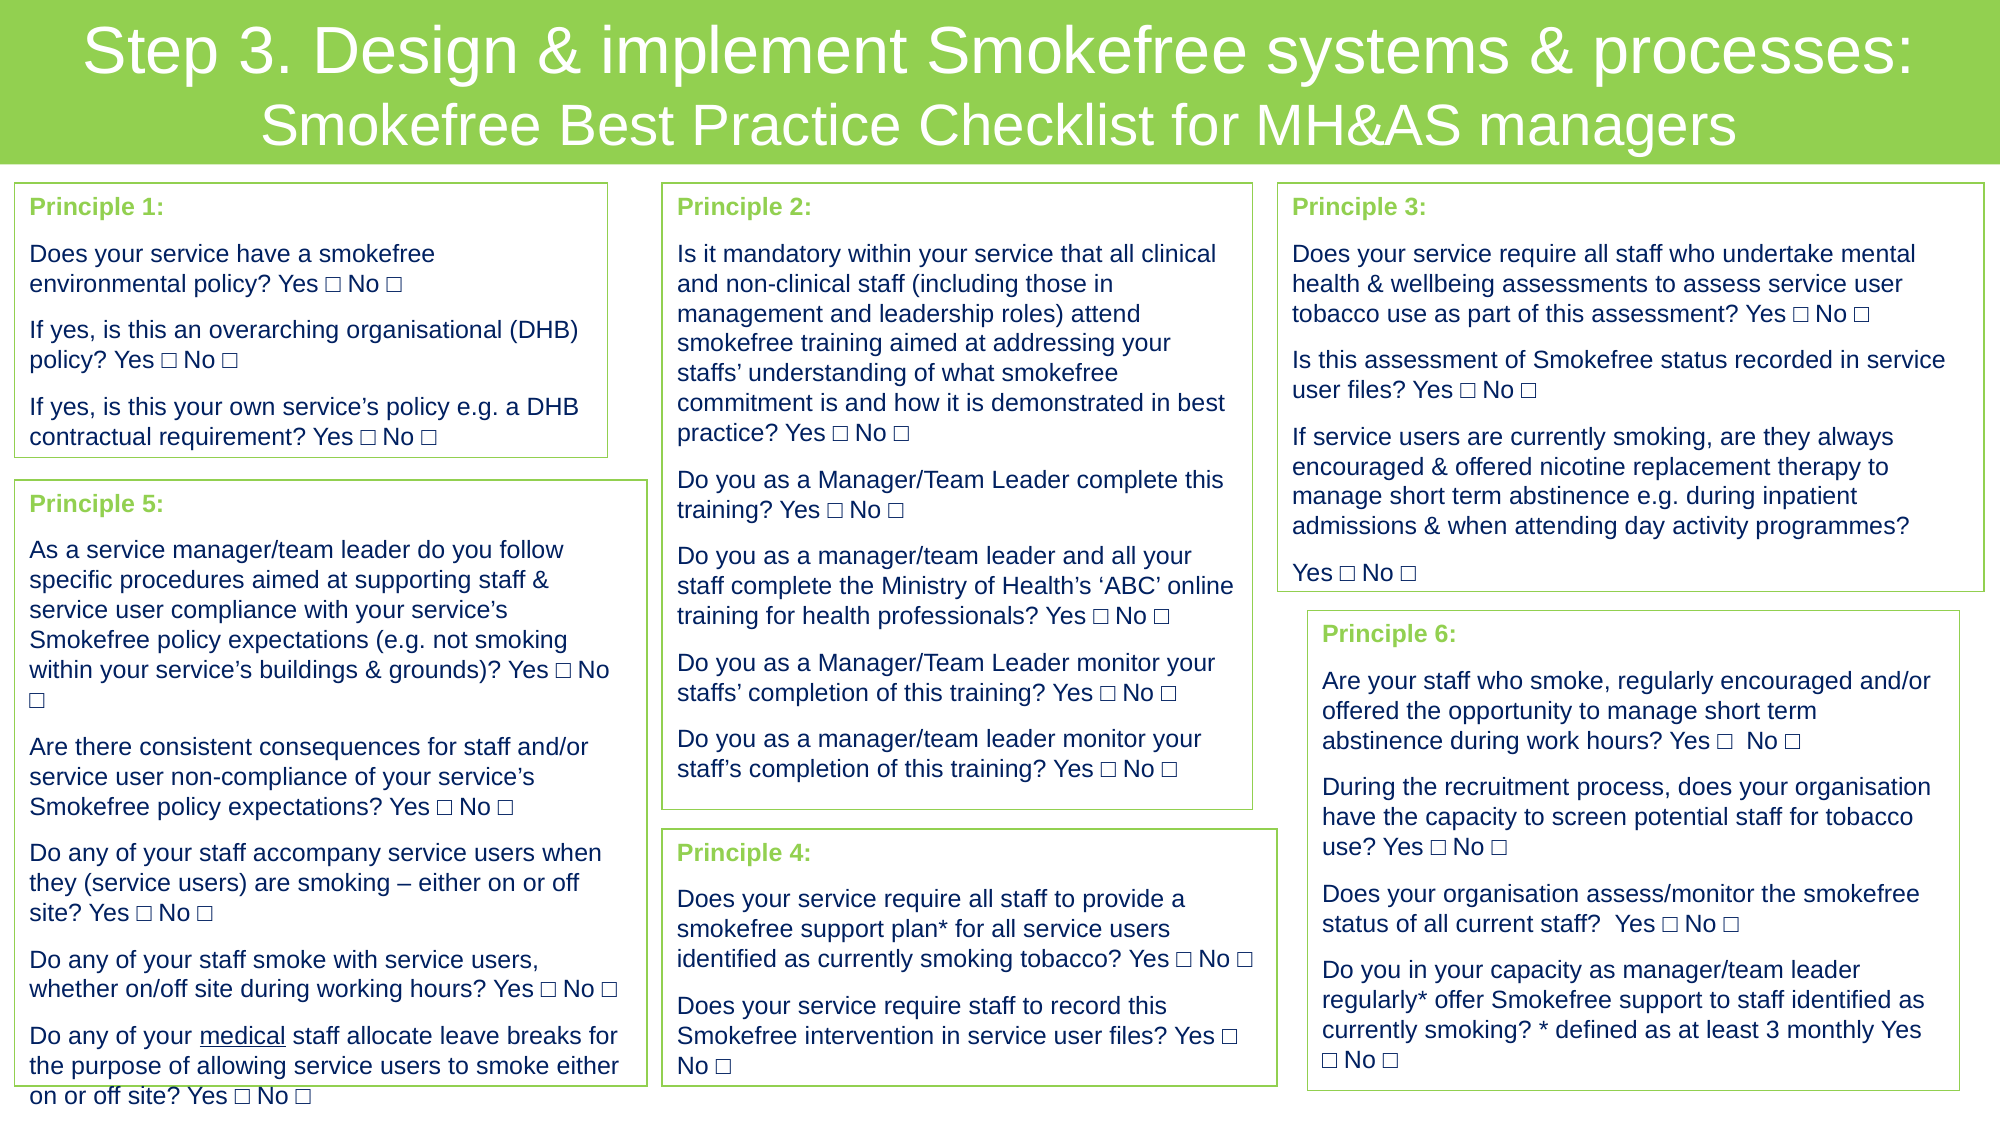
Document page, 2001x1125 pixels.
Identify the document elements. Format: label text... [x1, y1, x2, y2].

text_box Principle 3: Does your service require all staff who undertake mental health & wellbeing assessments to assess service user tobacco use as part of this assessment? Yes □ No □ Is this assessment of Smokefree status recorded in service user files? Yes □ No □ If service users are currently smoking, are they always encouraged & offered nicotine replacement therapy to manage short term abstinence e.g. during inpatient admissions & when attending day activity programmes? Yes □ No □ [1277, 183, 1985, 592]
text_box Principle 6: Are your staff who smoke, regularly encouraged and/or offered the opportunity to manage short term abstinence during work hours? Yes □ No □ During the recruitment process, does your organisation have the capacity to screen potential staff for tobacco use? Yes □ No □ Does your organisation assess/monitor the smokefree status of all current staff? Yes □ No □ Do you in your capacity as manager/team leader regularly* offer Smokefree support to staff identified as currently smoking? * defined as at least 3 monthly Yes □ No □ [1307, 610, 1960, 1091]
text_box Principle 1: Does your service have a smokefree environmental policy? Yes □ No □ If yes, is this an overarching organisational (DHB) policy? Yes □ No □ If yes, is this your own service’s policy e.g. a DHB contractual requirement? Yes □ No □ [14, 183, 608, 458]
title Step 3. Design & implement Smokefree systems & processes: Smokefree Best Practice Checklist for MH&AS managers [0, 0, 2000, 165]
text_box Principle 2: Is it mandatory within your service that all clinical and non-clinical staff (including those in management and leadership roles) attend smokefree training aimed at addressing your staffs’ understanding of what smokefree commitment is and how it is demonstrated in best practice? Yes □ No □ Do you as a Manager/Team Leader complete this training? Yes □ No □ Do you as a manager/team leader and all your staff complete the Ministry of Health’s ‘ABC’ online training for health professionals? Yes □ No □ Do you as a Manager/Team Leader monitor your staffs’ completion of this training? Yes □ No □ Do you as a manager/team leader monitor your staff’s completion of this training? Yes □ No □ [662, 183, 1253, 810]
text_box Principle 5: As a service manager/team leader do you follow specific procedures aimed at supporting staff & service user compliance with your service’s Smokefree policy expectations (e.g. not smoking within your service’s buildings & grounds)? Yes □ No □ Are there consistent consequences for staff and/or service user non-compliance of your service’s Smokefree policy expectations? Yes □ No □ Do any of your staff accompany service users when they (service users) are smoking – either on or off site? Yes □ No □ Do any of your staff smoke with service users, whether on/off site during working hours? Yes □ No □ Do any of your medical staff allocate leave breaks for the purpose of allowing service users to smoke either on or off site? Yes □ No □ [14, 479, 648, 1086]
text_box Principle 4: Does your service require all staff to provide a smokefree support plan* for all service users identified as currently smoking tobacco? Yes □ No □ Does your service require staff to record this Smokefree intervention in service user files? Yes □ No □ [662, 828, 1278, 1086]
